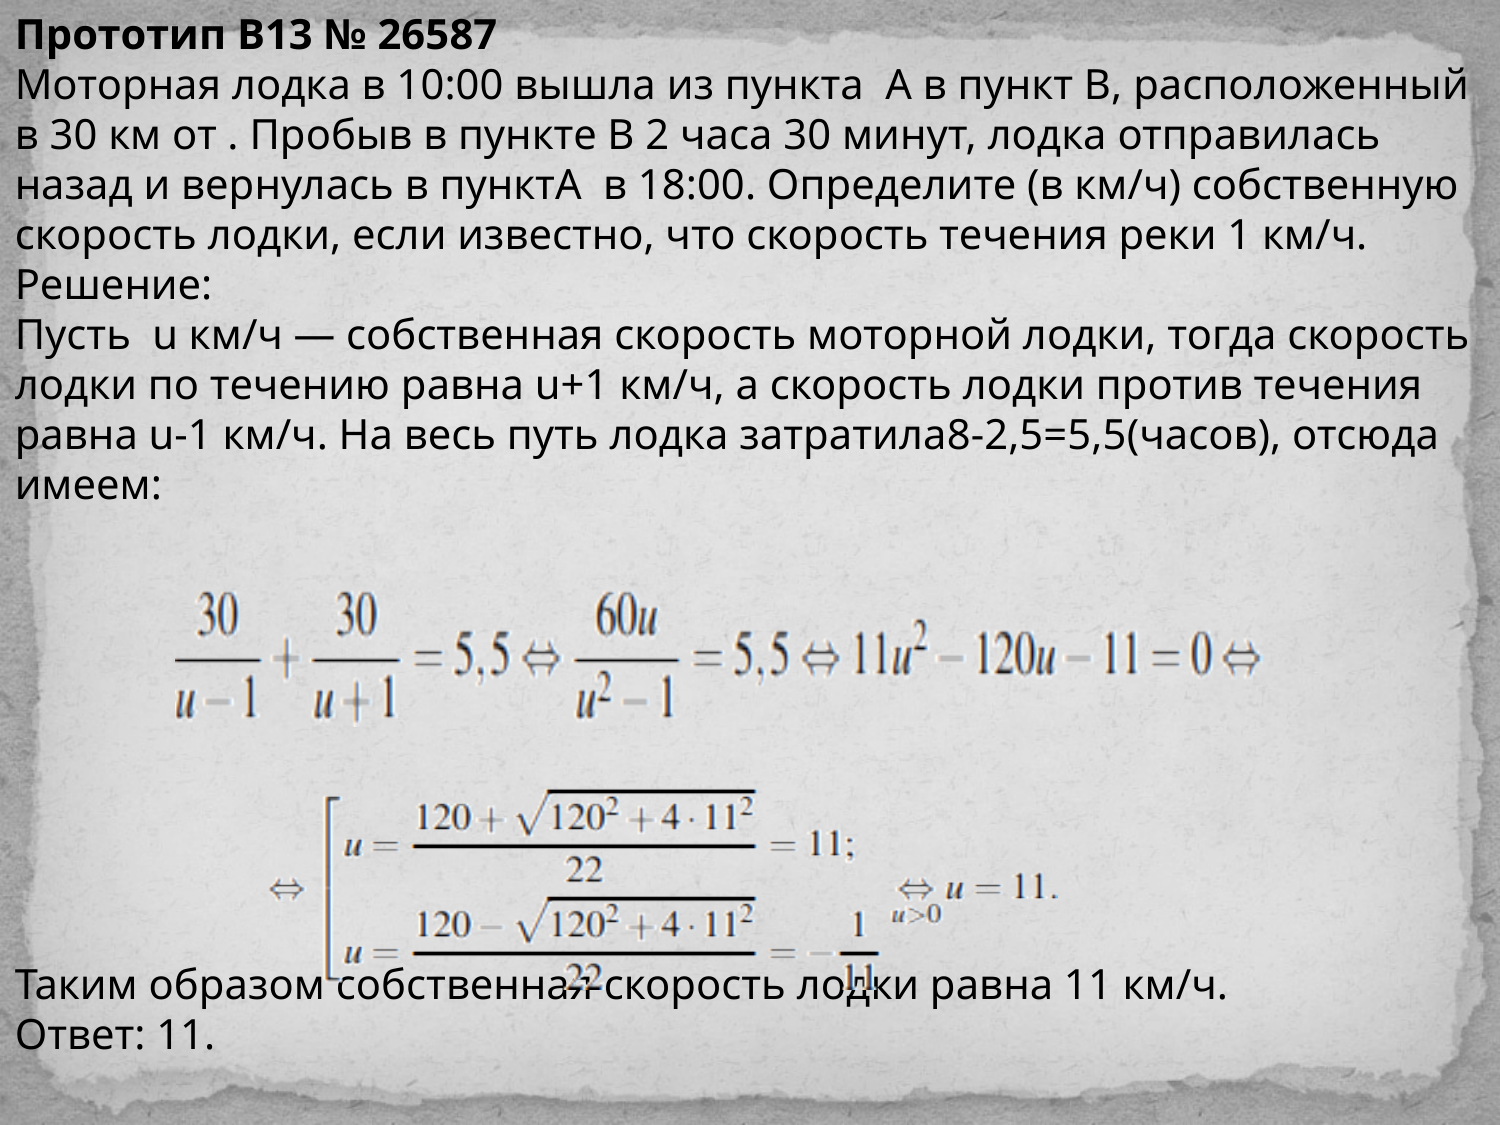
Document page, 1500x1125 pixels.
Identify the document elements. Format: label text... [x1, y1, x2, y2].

picture [269, 784, 1058, 990]
picture [175, 585, 1263, 727]
text_box Прототип B13 № 26587 Моторная лодка в 10:00 вышла из пункта A в пункт B, расположенный в 30 км от . Пробыв в пункте B 2 часа 30 минут, лодка отправилась назад и вернулась в пунктA в 18:00. Определите (в км/ч) собственную скорость лодки, если известно, что скорость течения реки 1 км/ч. Решeние: Пусть u км/ч — собственная скорость моторной лодки, тогда скорость лодки по течению равна u+1 км/ч, а скорость лодки против течения равна u-1 км/ч. На весь путь лодка затратила8-2,5=5,5(часов), отсюда имеем: Таким образом собственная скорость лодки равна 11 км/ч. Ответ: 11. [0, 0, 1500, 1111]
